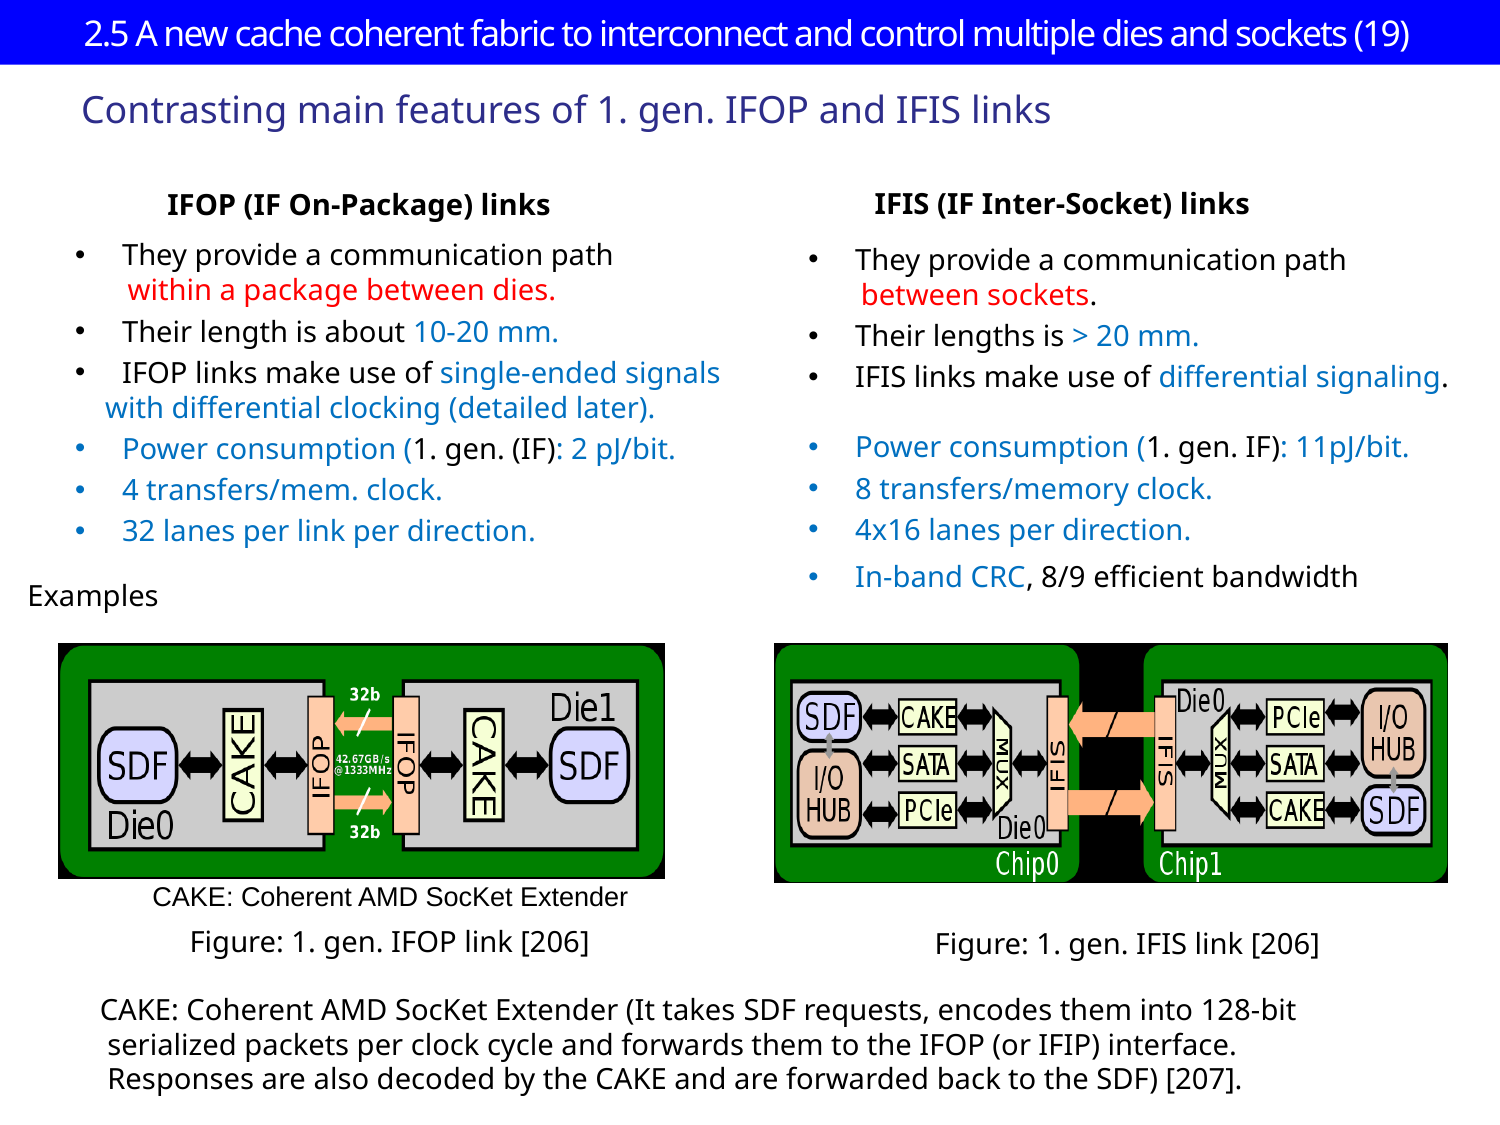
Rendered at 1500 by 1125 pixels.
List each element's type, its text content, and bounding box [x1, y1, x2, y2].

text_box CAKE: Coherent AMD SocKet Extender (It takes SDF requests, encodes them into 128-bit serialized packets per clock cycle and forwards them to the IFOP (or IFIP) interface. Responses are also decoded by the CAKE and are forwarded back to the SDF) [207]. [85, 983, 1312, 1104]
text_box IFIS (IF Inter-Socket) links [859, 178, 1266, 228]
text_box They provide a communication path within a package between dies. Their length is about 10-20 mm. IFOP links make use of single-ended signals with differential clocking (detailed later). Power consumption (1. gen. (IF): 2 pJ/bit. 4 transfers/mem. clock. 32 lanes per link per direction. [60, 229, 736, 555]
text_box Contrasting main features of 1. gen. IFOP and IFIS links [66, 79, 1078, 139]
text_box Figure: 1. gen. IFOP link [206] [174, 915, 605, 966]
text_box Examples [12, 570, 210, 620]
text_box They provide a communication path between sockets. Their lengths is > 20 mm. IFIS links make use of differential signaling. Power consumption (1. gen. IF): 11pJ/bit. 8 transfers/memory clock. 4x16 lanes per direction. In-band CRC, 8/9 efficient bandwidth [793, 233, 1464, 601]
picture [773, 643, 1448, 884]
title 2.5 A new cache coherent fabric to interconnect and control multiple dies and sockets (19) [0, 0, 1500, 65]
text_box IFOP (IF On-Package) links [152, 178, 566, 229]
text_box CAKE: Coherent AMD SocKet Extender [137, 888, 643, 919]
picture [57, 643, 665, 880]
text_box Figure: 1. gen. IFIS link [206] [919, 918, 1336, 969]
